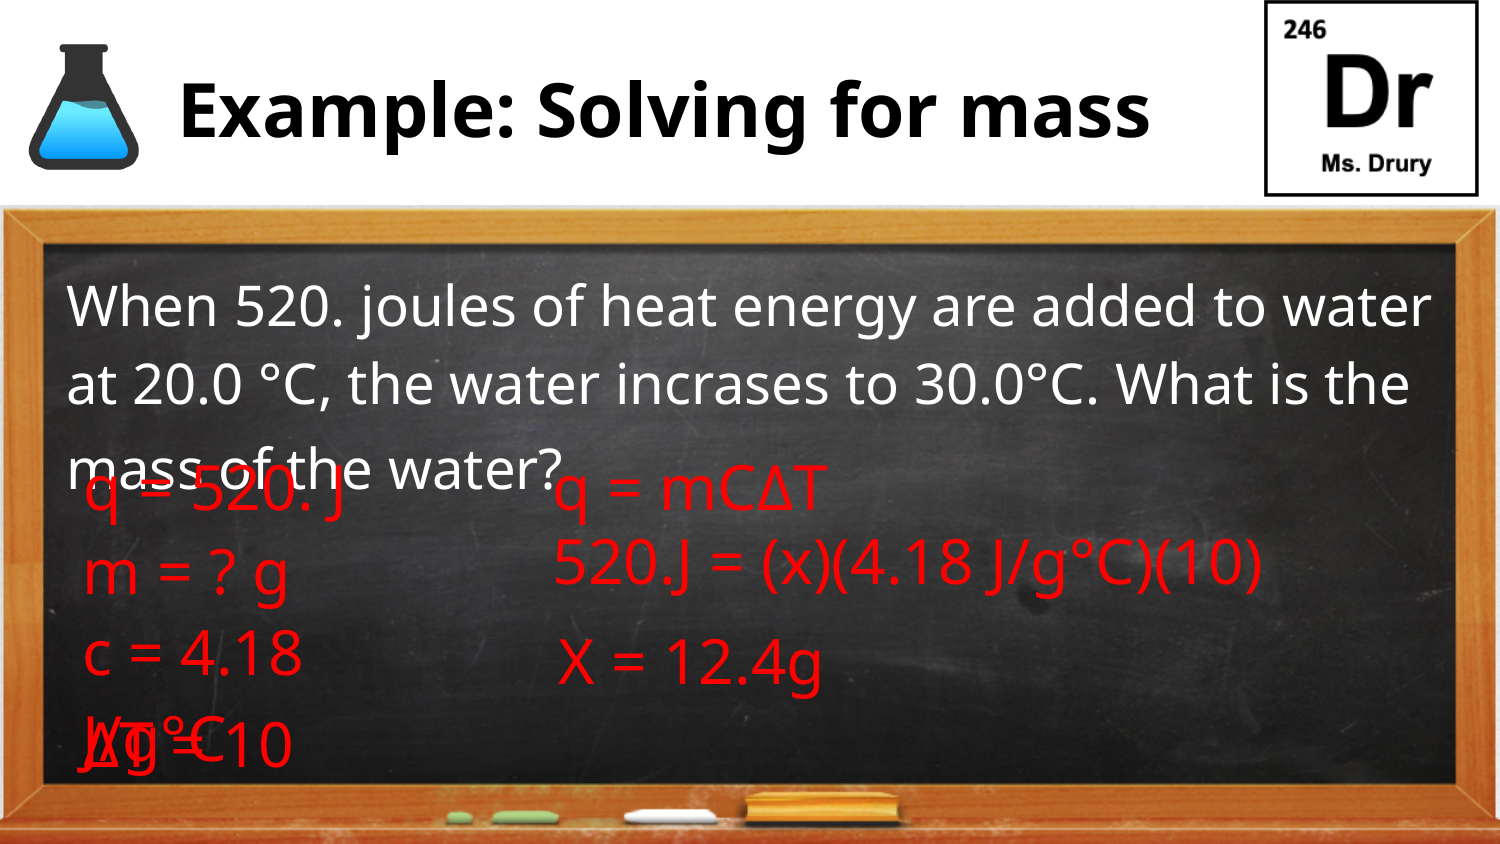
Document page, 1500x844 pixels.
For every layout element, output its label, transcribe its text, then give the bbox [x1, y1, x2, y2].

title Example: Solving for mass [162, 48, 1277, 180]
text_box q = mCΔT [537, 421, 880, 479]
text_box q = 520. J [68, 421, 400, 505]
picture [1263, 0, 1480, 198]
text_box 520.J = (x)(4.18 J/g°C)(10) [537, 495, 1399, 597]
list When 520. joules of heat energy are added to water at 20.0 °C, the water incrases to 30.0°C. What is the mass of the water? [51, 245, 1462, 785]
text_box c = 4.18 J/g°C [67, 588, 421, 669]
text_box ΔT = 10 [68, 679, 467, 785]
text_box m = ? g [67, 505, 451, 588]
picture [0, 0, 1500, 844]
text_box X = 12.4g [543, 596, 1177, 697]
